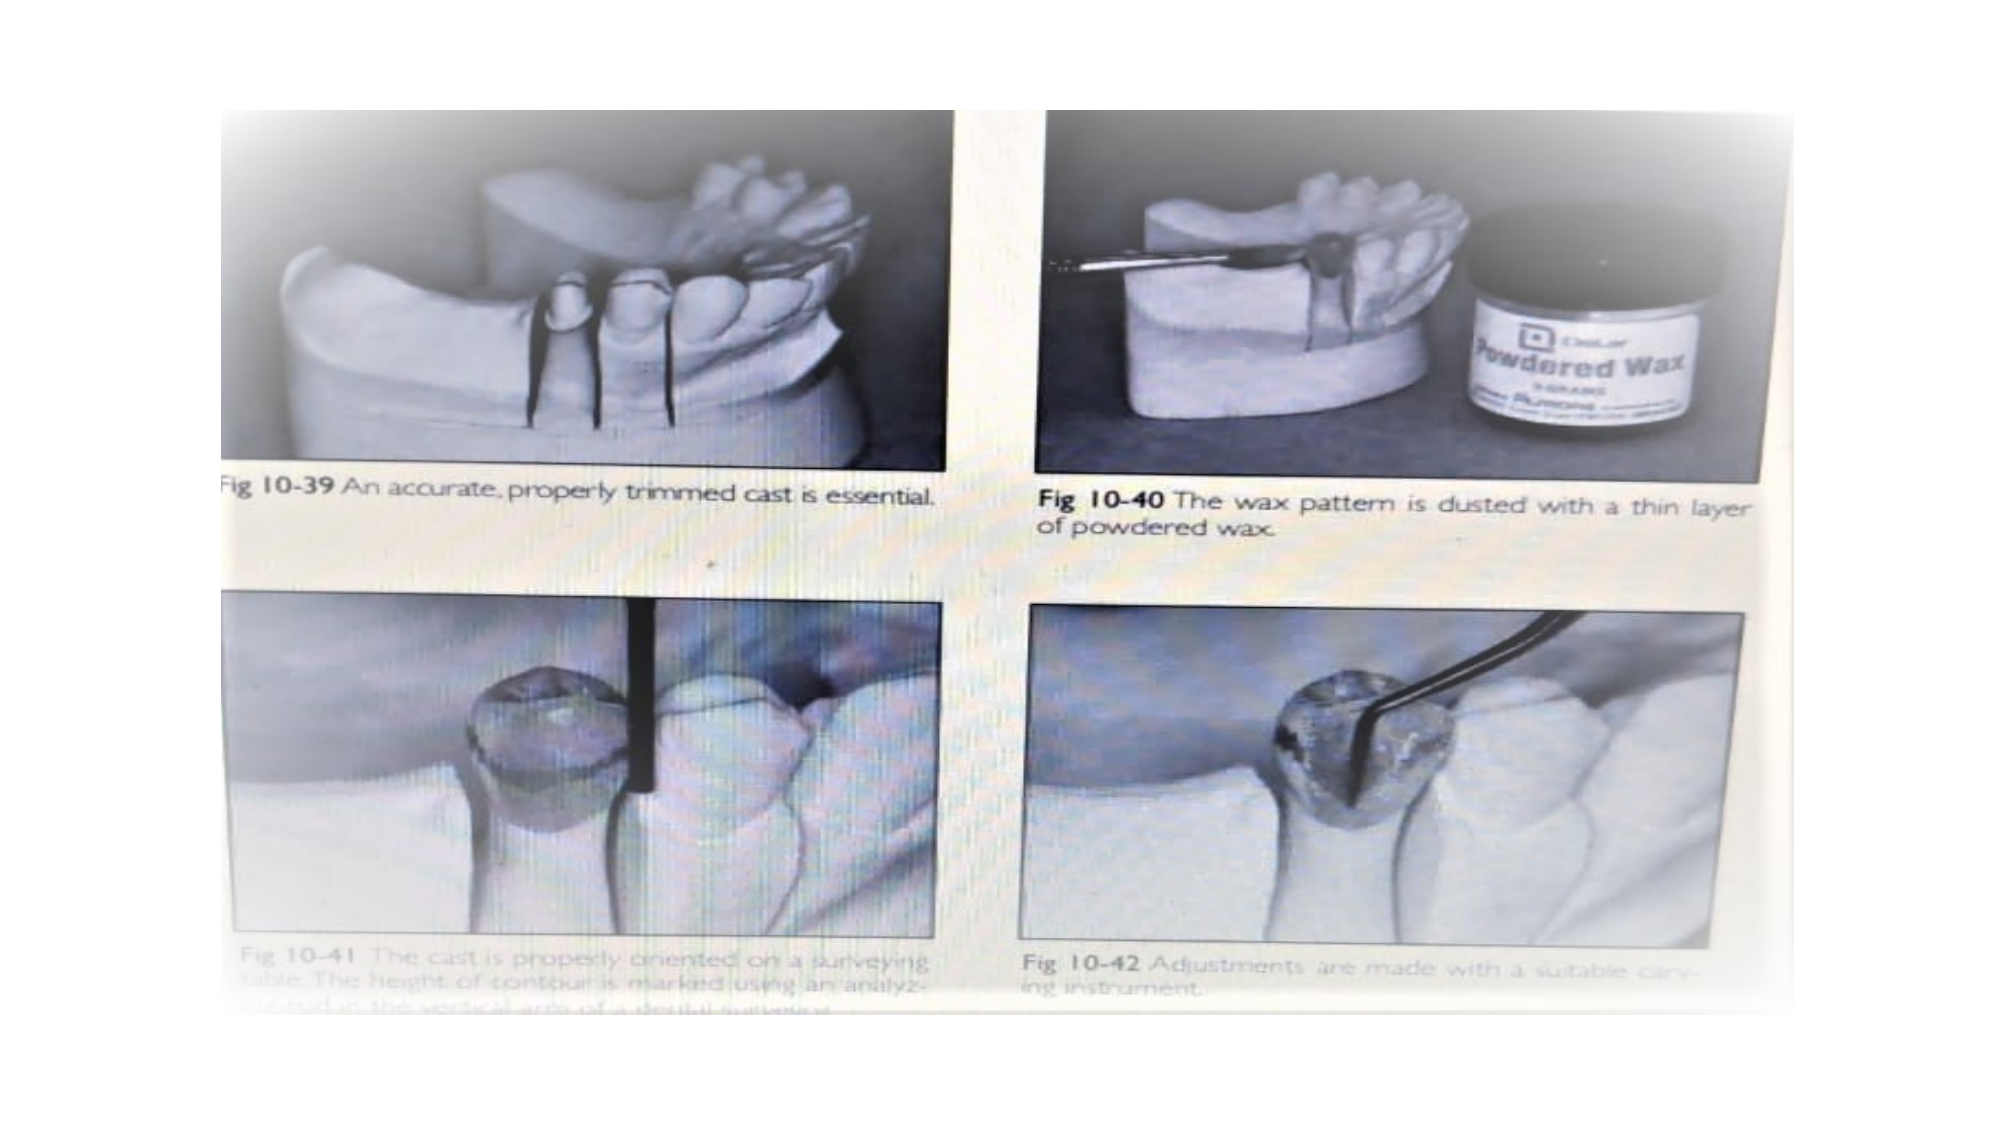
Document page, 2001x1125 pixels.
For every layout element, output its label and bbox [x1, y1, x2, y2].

picture [221, 110, 1794, 1015]
